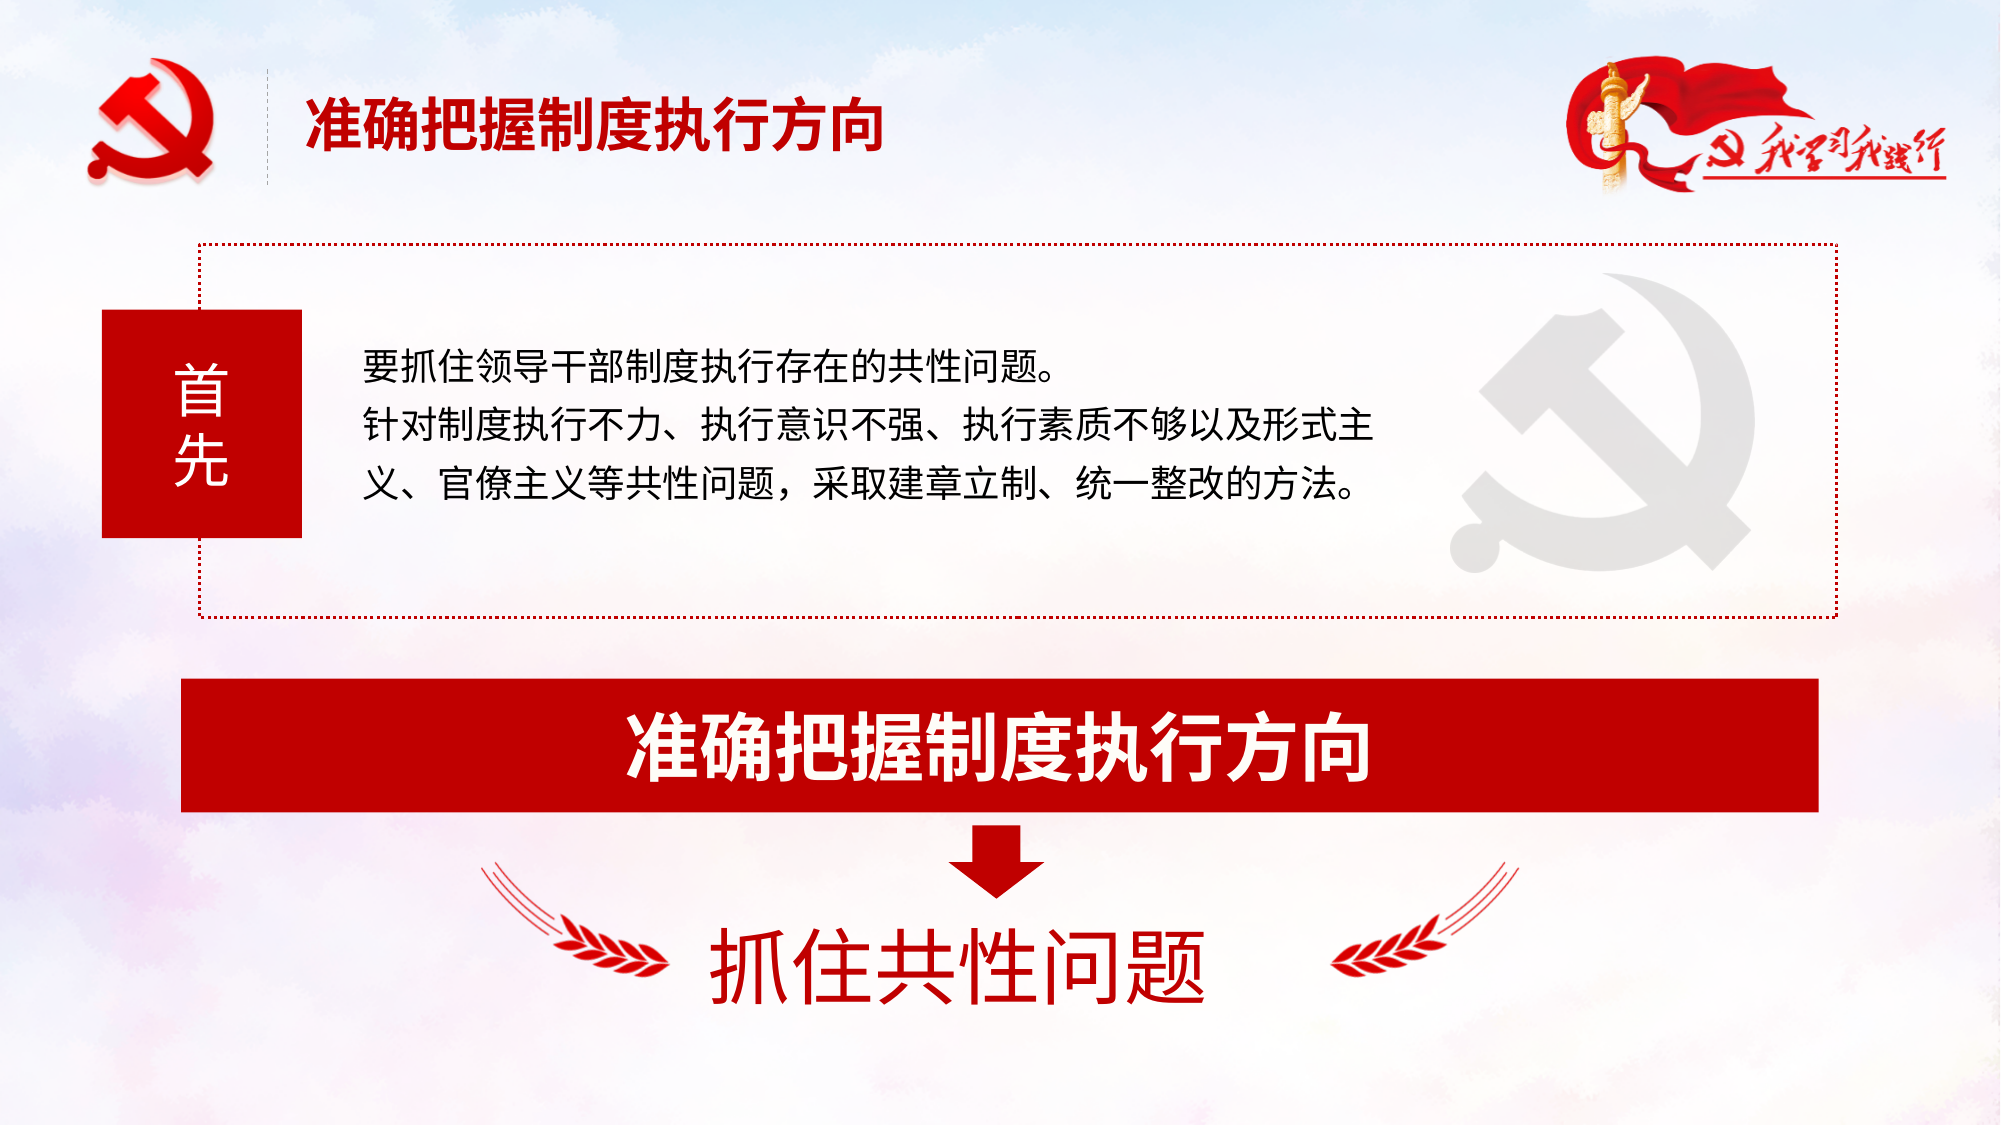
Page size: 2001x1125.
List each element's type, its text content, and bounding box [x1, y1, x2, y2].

text_box [199, 244, 1837, 618]
text_box 首 先 [101, 308, 303, 539]
text_box [948, 825, 1045, 899]
text_box 准确把握制度执行方向 [181, 678, 1819, 813]
text_box 准确把握制度执行方向 [289, 80, 1473, 166]
text_box 抓住共性问题 [693, 907, 1223, 1023]
picture [0, 0, 2001, 1125]
